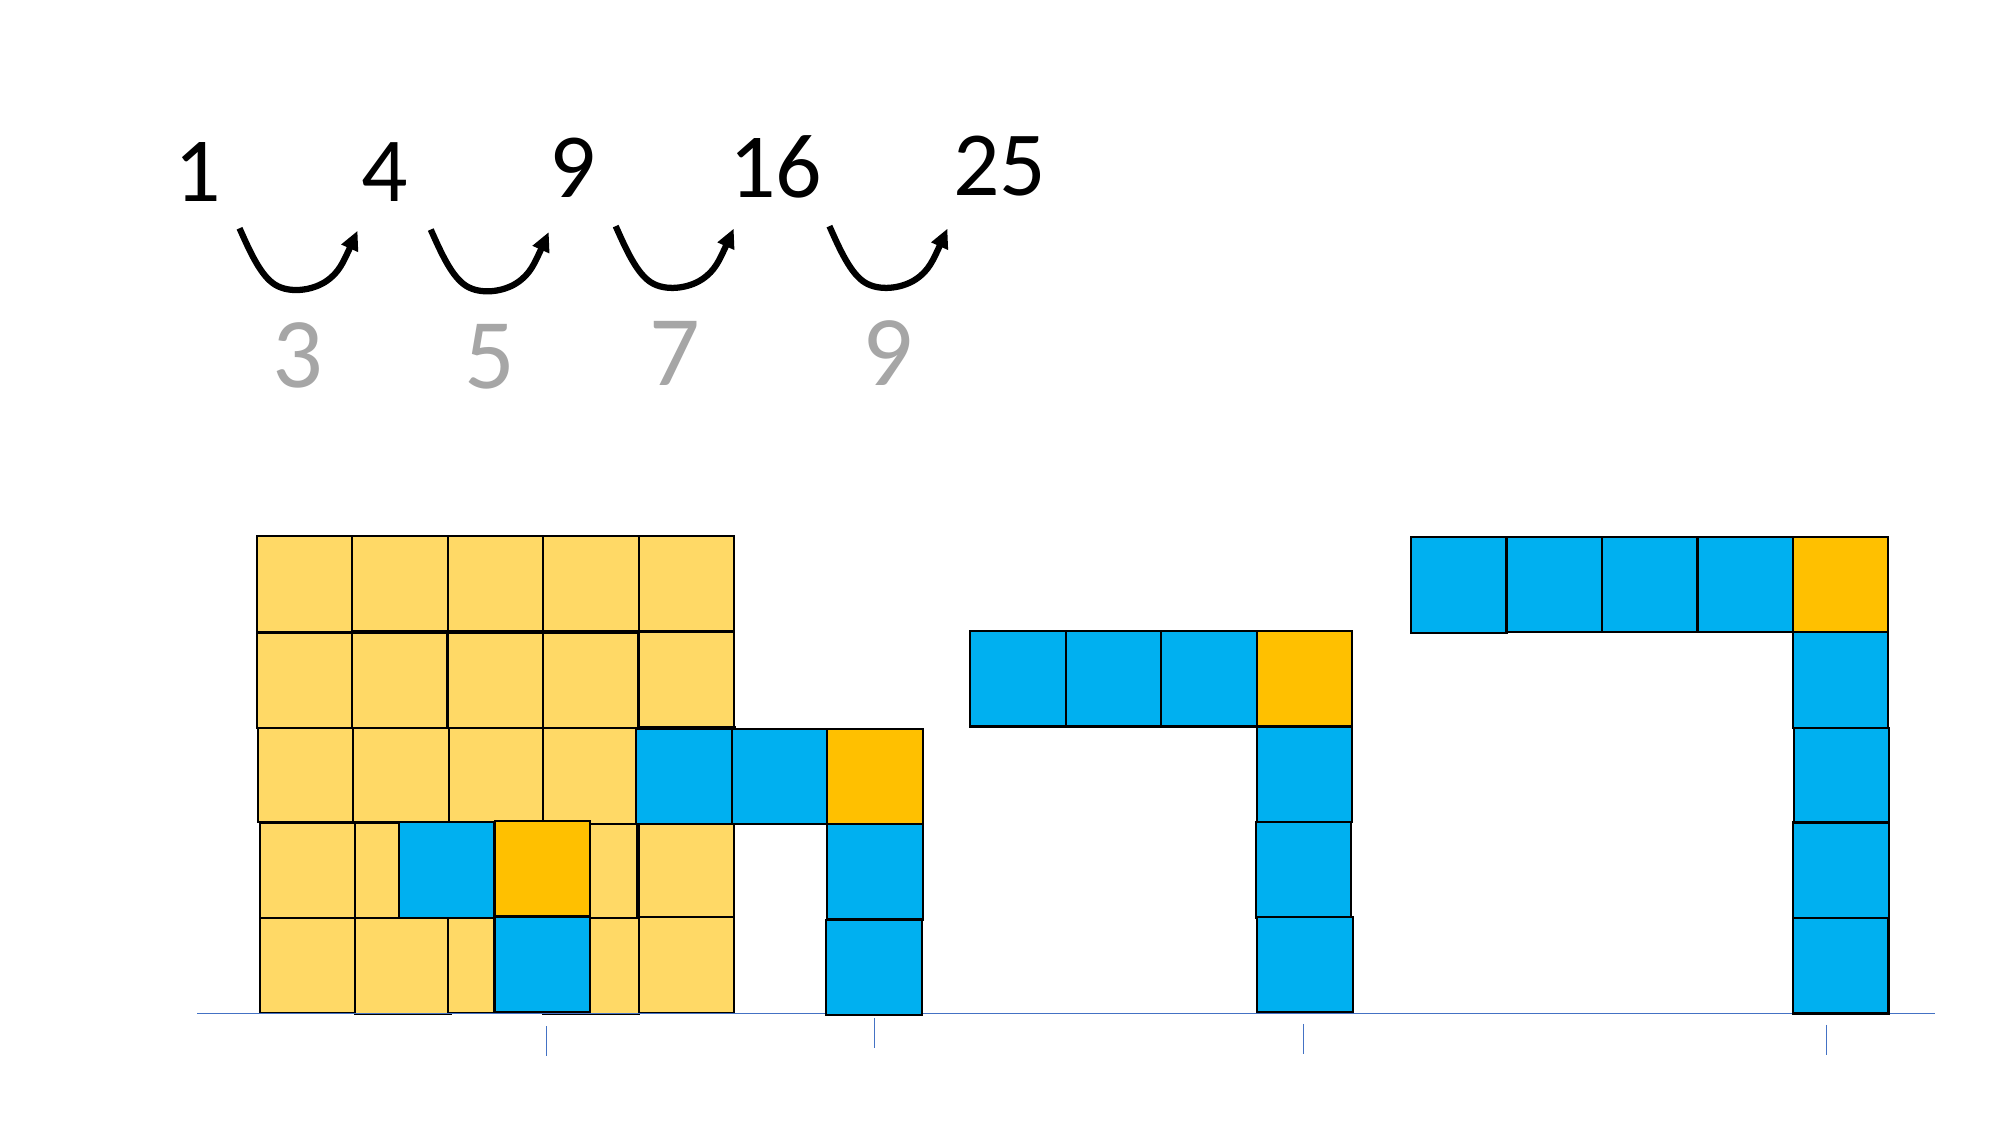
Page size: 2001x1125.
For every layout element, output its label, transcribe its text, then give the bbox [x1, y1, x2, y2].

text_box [256, 535, 735, 1013]
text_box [636, 728, 923, 1016]
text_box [970, 631, 1353, 1013]
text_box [829, 226, 948, 415]
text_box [399, 821, 591, 1013]
text_box 4 [276, 101, 493, 227]
text_box 16 [667, 98, 884, 224]
text_box 1 [89, 101, 276, 227]
text_box 9 [464, 98, 667, 224]
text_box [615, 226, 734, 415]
text_box 25 [891, 96, 1108, 222]
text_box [239, 228, 358, 417]
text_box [1410, 536, 1889, 1014]
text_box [430, 229, 549, 418]
